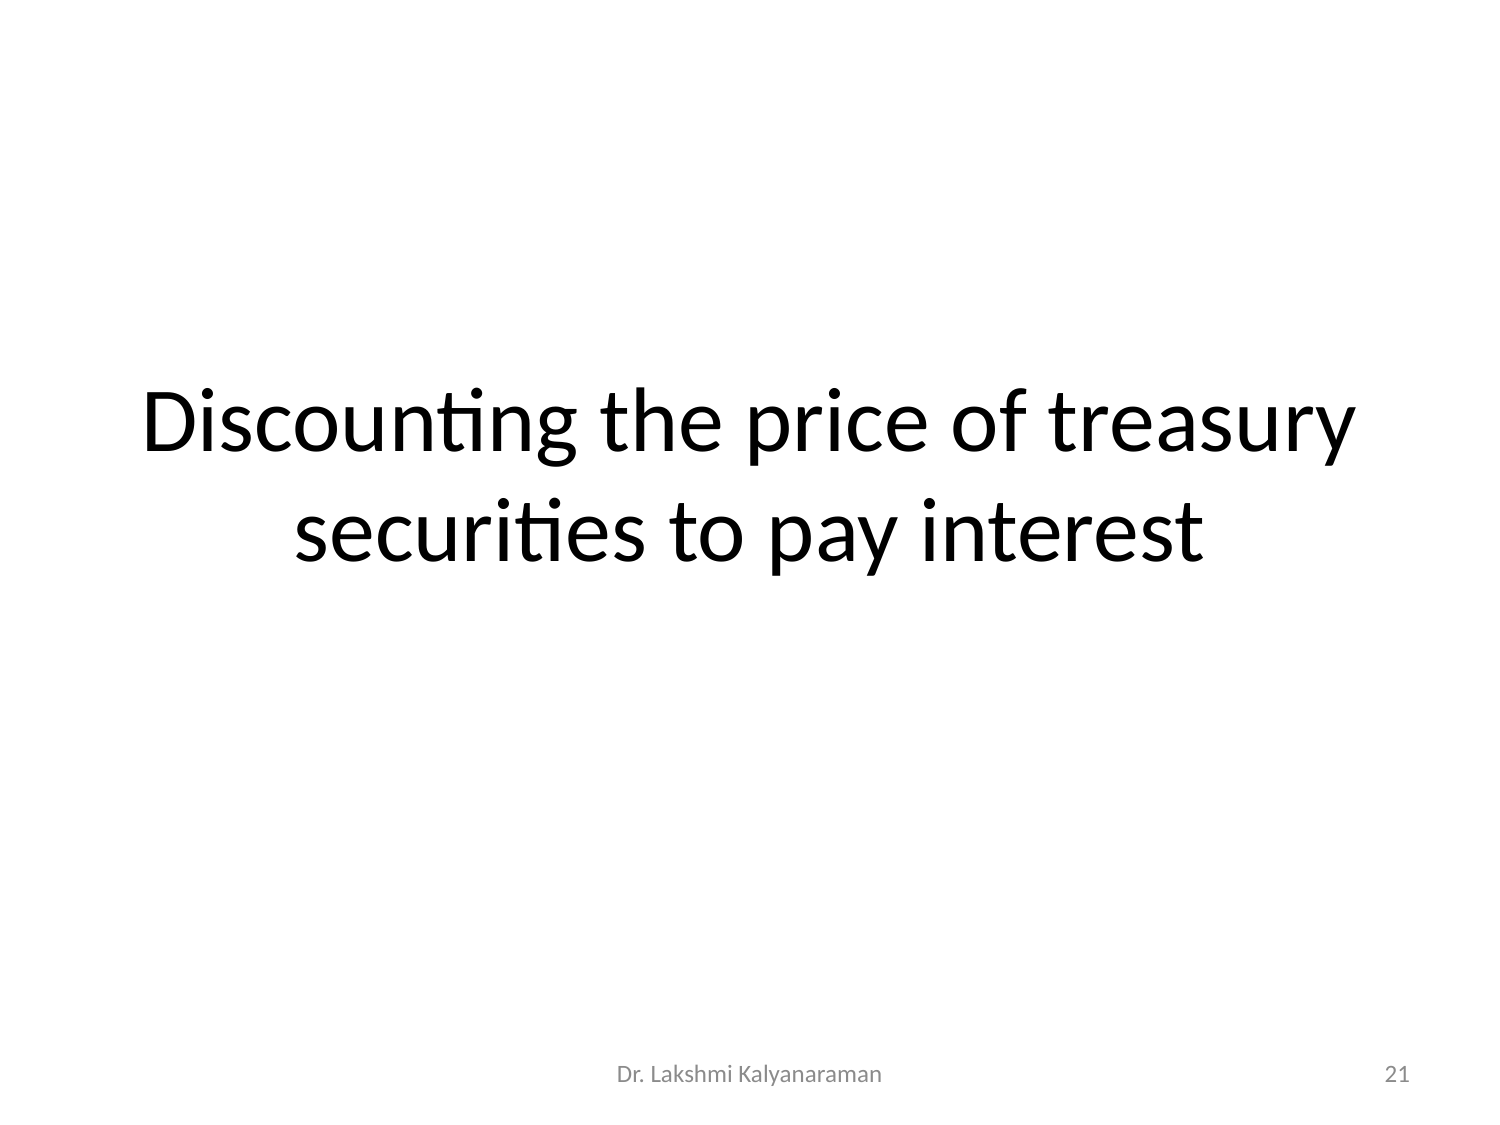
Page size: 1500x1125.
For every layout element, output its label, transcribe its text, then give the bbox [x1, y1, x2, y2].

footer Dr. Lakshmi Kalyanaraman [512, 1042, 988, 1103]
title Discounting the price of treasury securities to pay interest [112, 349, 1388, 591]
slide_number 21 [1074, 1042, 1425, 1103]
